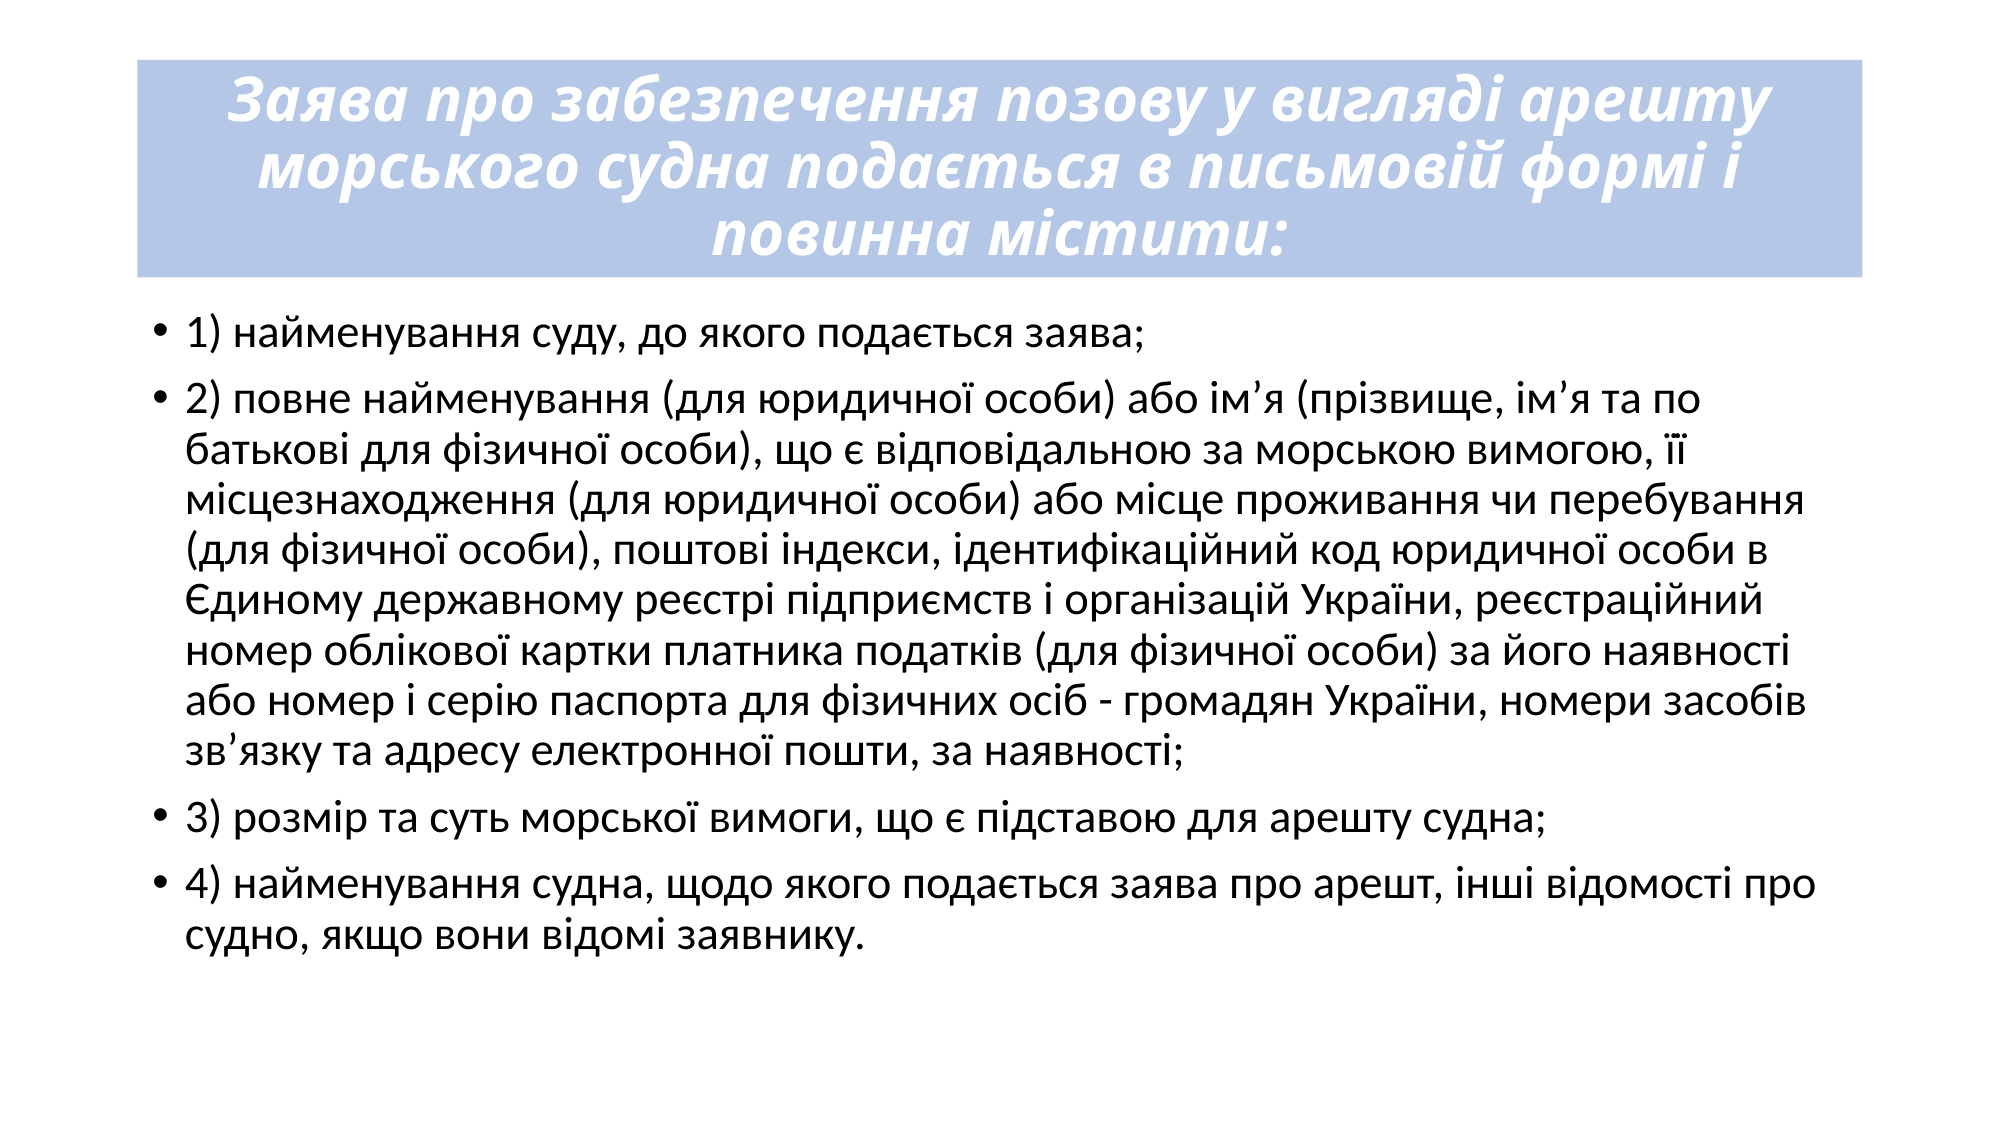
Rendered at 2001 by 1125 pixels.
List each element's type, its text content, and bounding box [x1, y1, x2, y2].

list 1) найменування суду, до якого подається заява; 2) повне найменування (для юридичної особи) або ім’я (прізвище, ім’я та по батькові для фізичної особи), що є відповідальною за морською вимогою, її місцезнаходження (для юридичної особи) або місце проживання чи перебування (для фізичної особи), поштові індекси, ідентифікаційний код юридичної особи в Єдиному державному реєстрі підприємств і організацій України, реєстраційний номер облікової картки платника податків (для фізичної особи) за його наявності або номер і серію паспорта для фізичних осіб - громадян України, номери засобів зв’язку та адресу електронної пошти, за наявності; 3) розмір та суть морської вимоги, що є підставою для арешту судна; 4) найменування судна, щодо якого подається заява про арешт, інші відомості про судно, якщо вони відомі заявнику. [137, 299, 1863, 1014]
title Заява про забезпечення позову у вигляді арешту морського судна подається в письмовій формі і повинна містити: [137, 59, 1863, 278]
